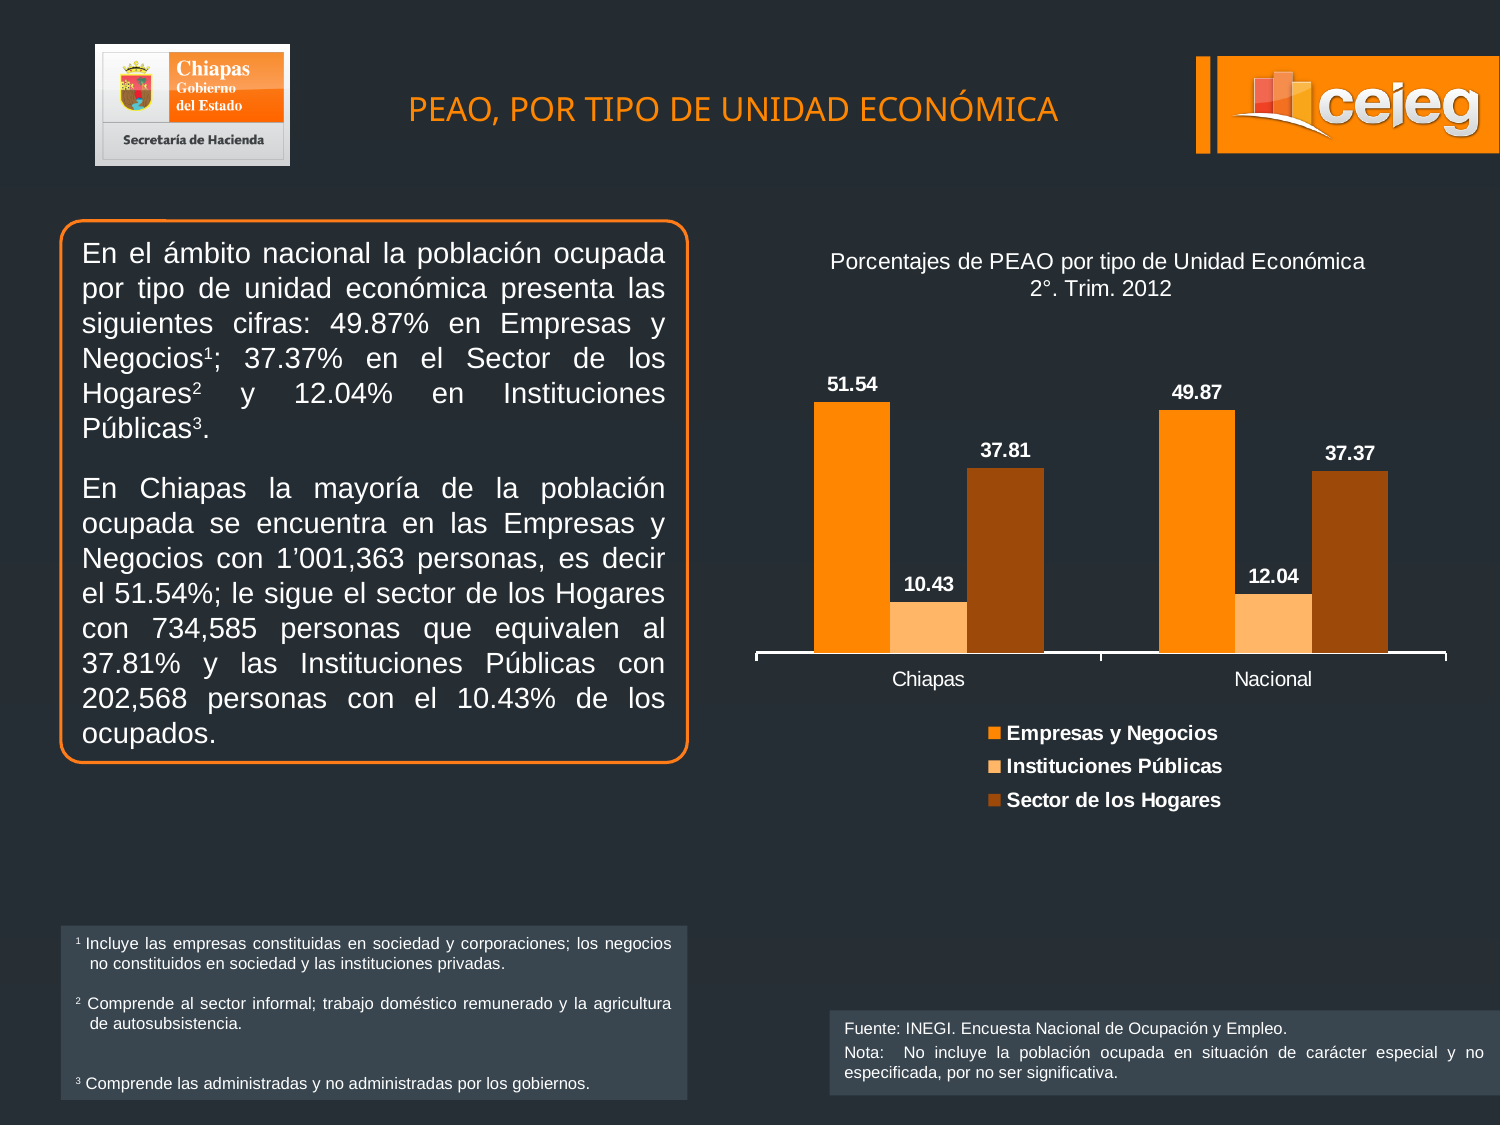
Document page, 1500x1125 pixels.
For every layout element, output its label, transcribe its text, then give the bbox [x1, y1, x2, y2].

text_box PEAO, POR TIPO DE UNIDAD ECONÓMICA [276, 80, 1191, 136]
text_box 1 Incluye las empresas constituidas en sociedad y corporaciones; los negocios no constituidos en sociedad y las instituciones privadas. 2 Comprende al sector informal; trabajo doméstico remunerado y la agricultura de autosubsistencia. 3 Comprende las administradas y no administradas por los gobiernos. [60, 925, 688, 1100]
chart [732, 220, 1470, 827]
picture [1228, 66, 1482, 143]
picture [95, 44, 290, 166]
text_box Fuente: INEGI. Encuesta Nacional de Ocupación y Empleo. Nota: No incluye la población ocupada en situación de carácter especial y no especificada, por no ser significativa. [829, 1010, 1500, 1096]
text_box En el ámbito nacional la población ocupada por tipo de unidad económica presenta las siguientes cifras: 49.87% en Empresas y Negocios1; 37.37% en el Sector de los Hogares2 y 12.04% en Instituciones Públicas3. En Chiapas la mayoría de la población ocupada se encuentra en las Empresas y Negocios con 1’001,363 personas, es decir el 51.54%; le sigue el sector de los Hogares con 734,585 personas que equivalen al 37.81% y las Instituciones Públicas con 202,568 personas con el 10.43% de los ocupados. [60, 220, 688, 763]
